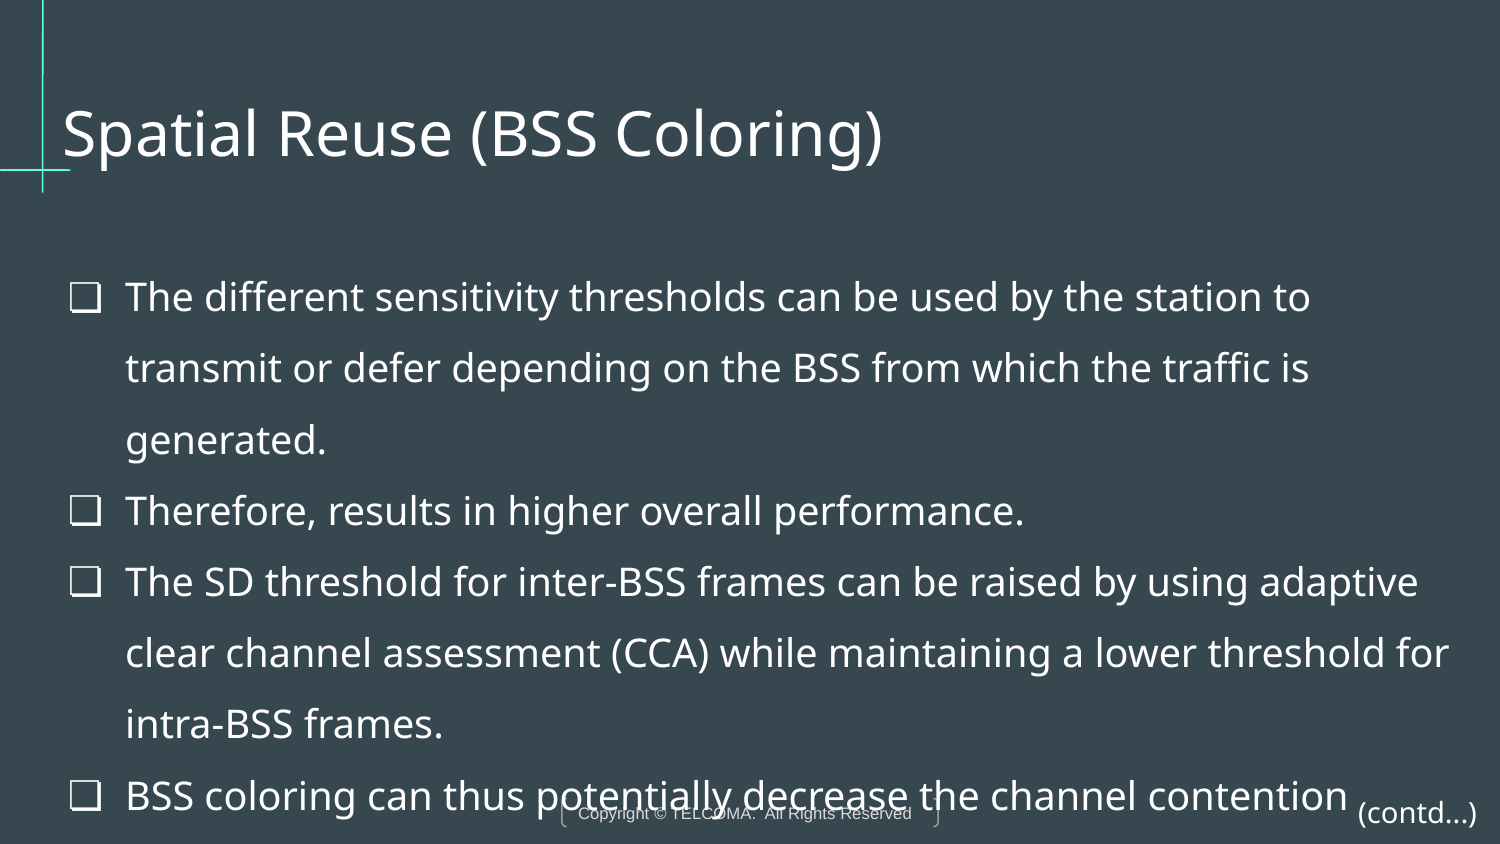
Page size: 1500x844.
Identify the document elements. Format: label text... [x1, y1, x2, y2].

text_box (contd...) [1343, 779, 1500, 844]
title Spatial Reuse (BSS Coloring) [47, 0, 1446, 184]
subtitle The different sensitivity thresholds can be used by the station to transmit or defer depending on the BSS from which the traffic is generated. Therefore, results in higher overall performance. The SD threshold for inter-BSS frames can be raised by using adaptive clear channel assessment (CCA) while maintaining a lower threshold for intra-BSS frames. BSS coloring can thus potentially decrease the channel contention problem. [35, 233, 1481, 780]
